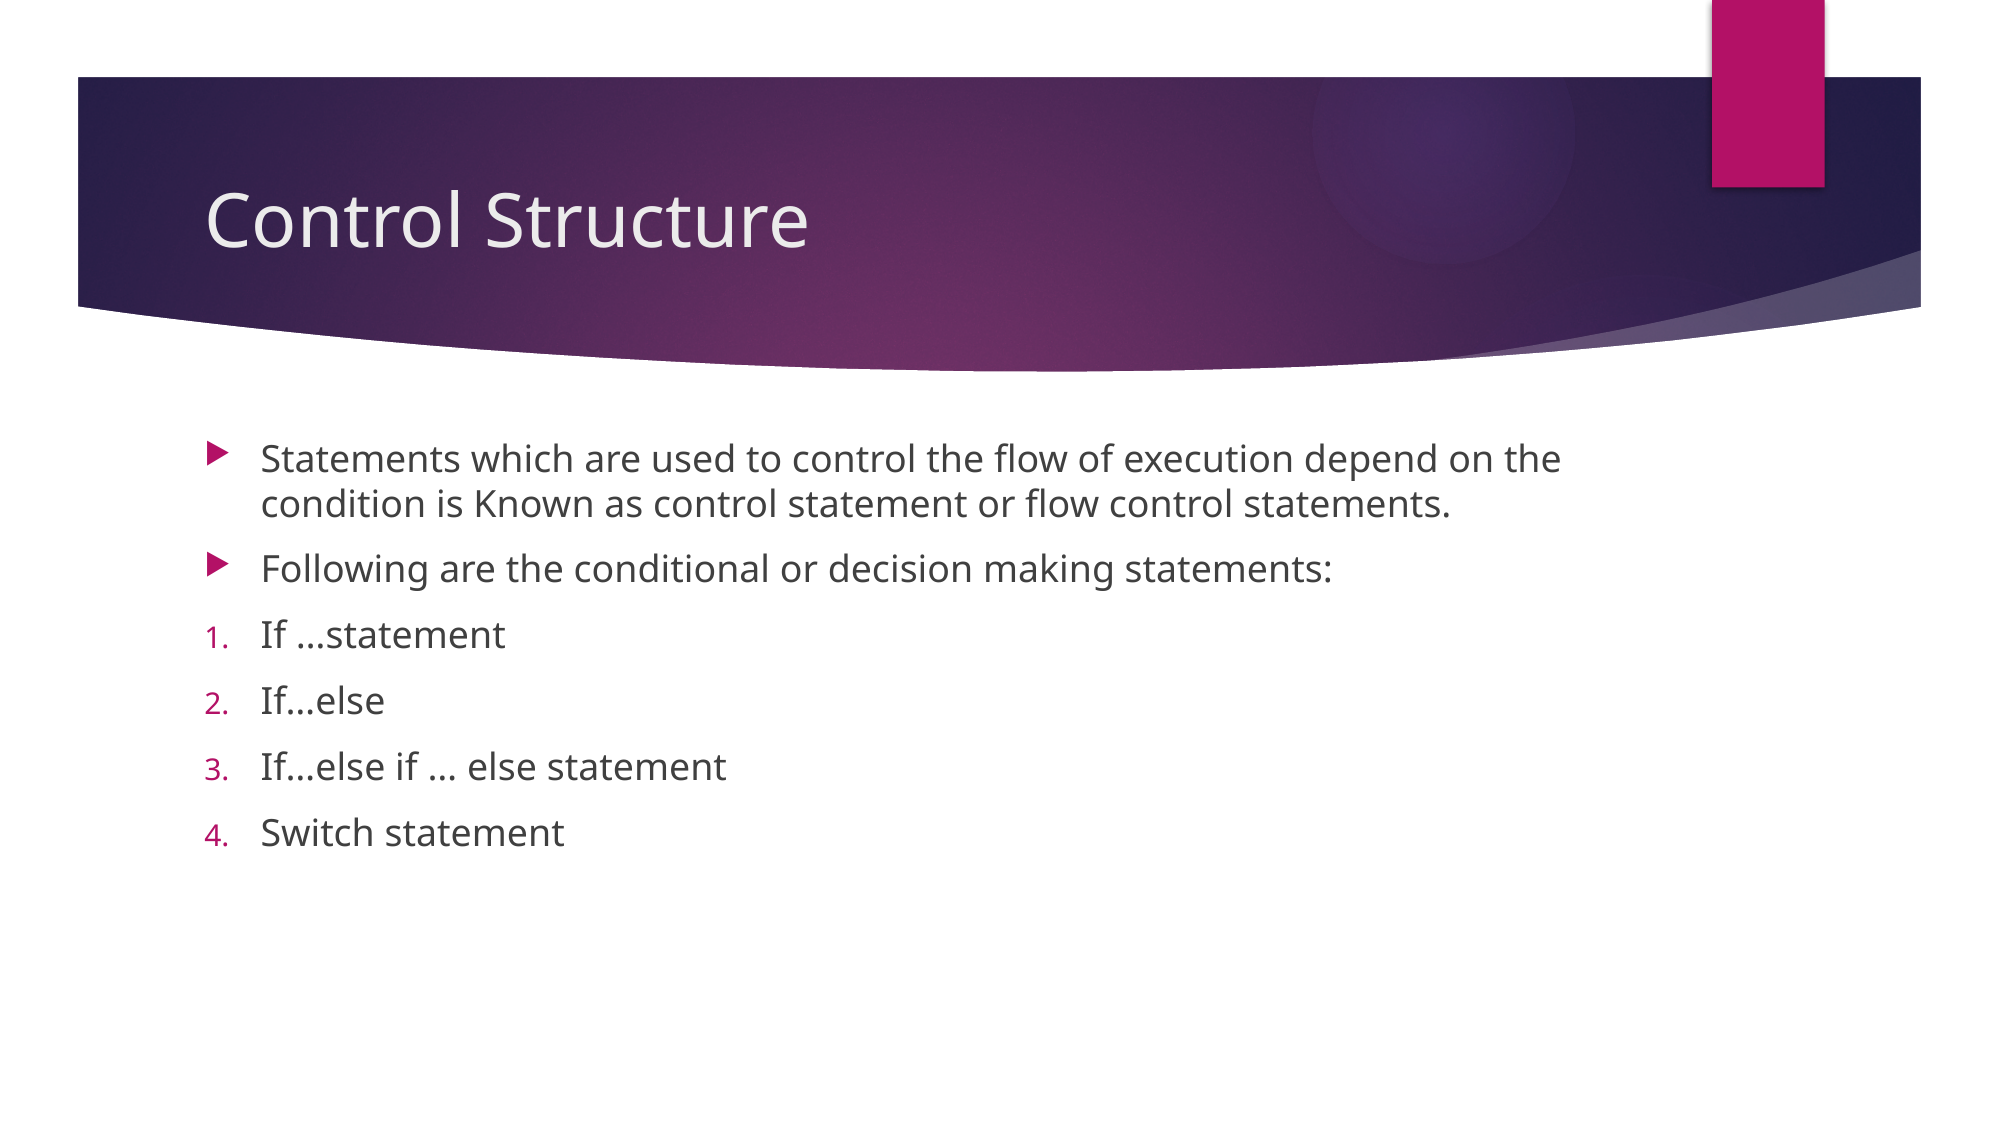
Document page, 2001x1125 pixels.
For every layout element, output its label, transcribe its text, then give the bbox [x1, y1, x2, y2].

title Control Structure [189, 159, 1627, 276]
list Statements which are used to control the flow of execution depend on the condition is Known as control statement or flow control statements. Following are the conditional or decision making statements: If …statement If…else If…else if … else statement Switch statement [189, 427, 1638, 988]
